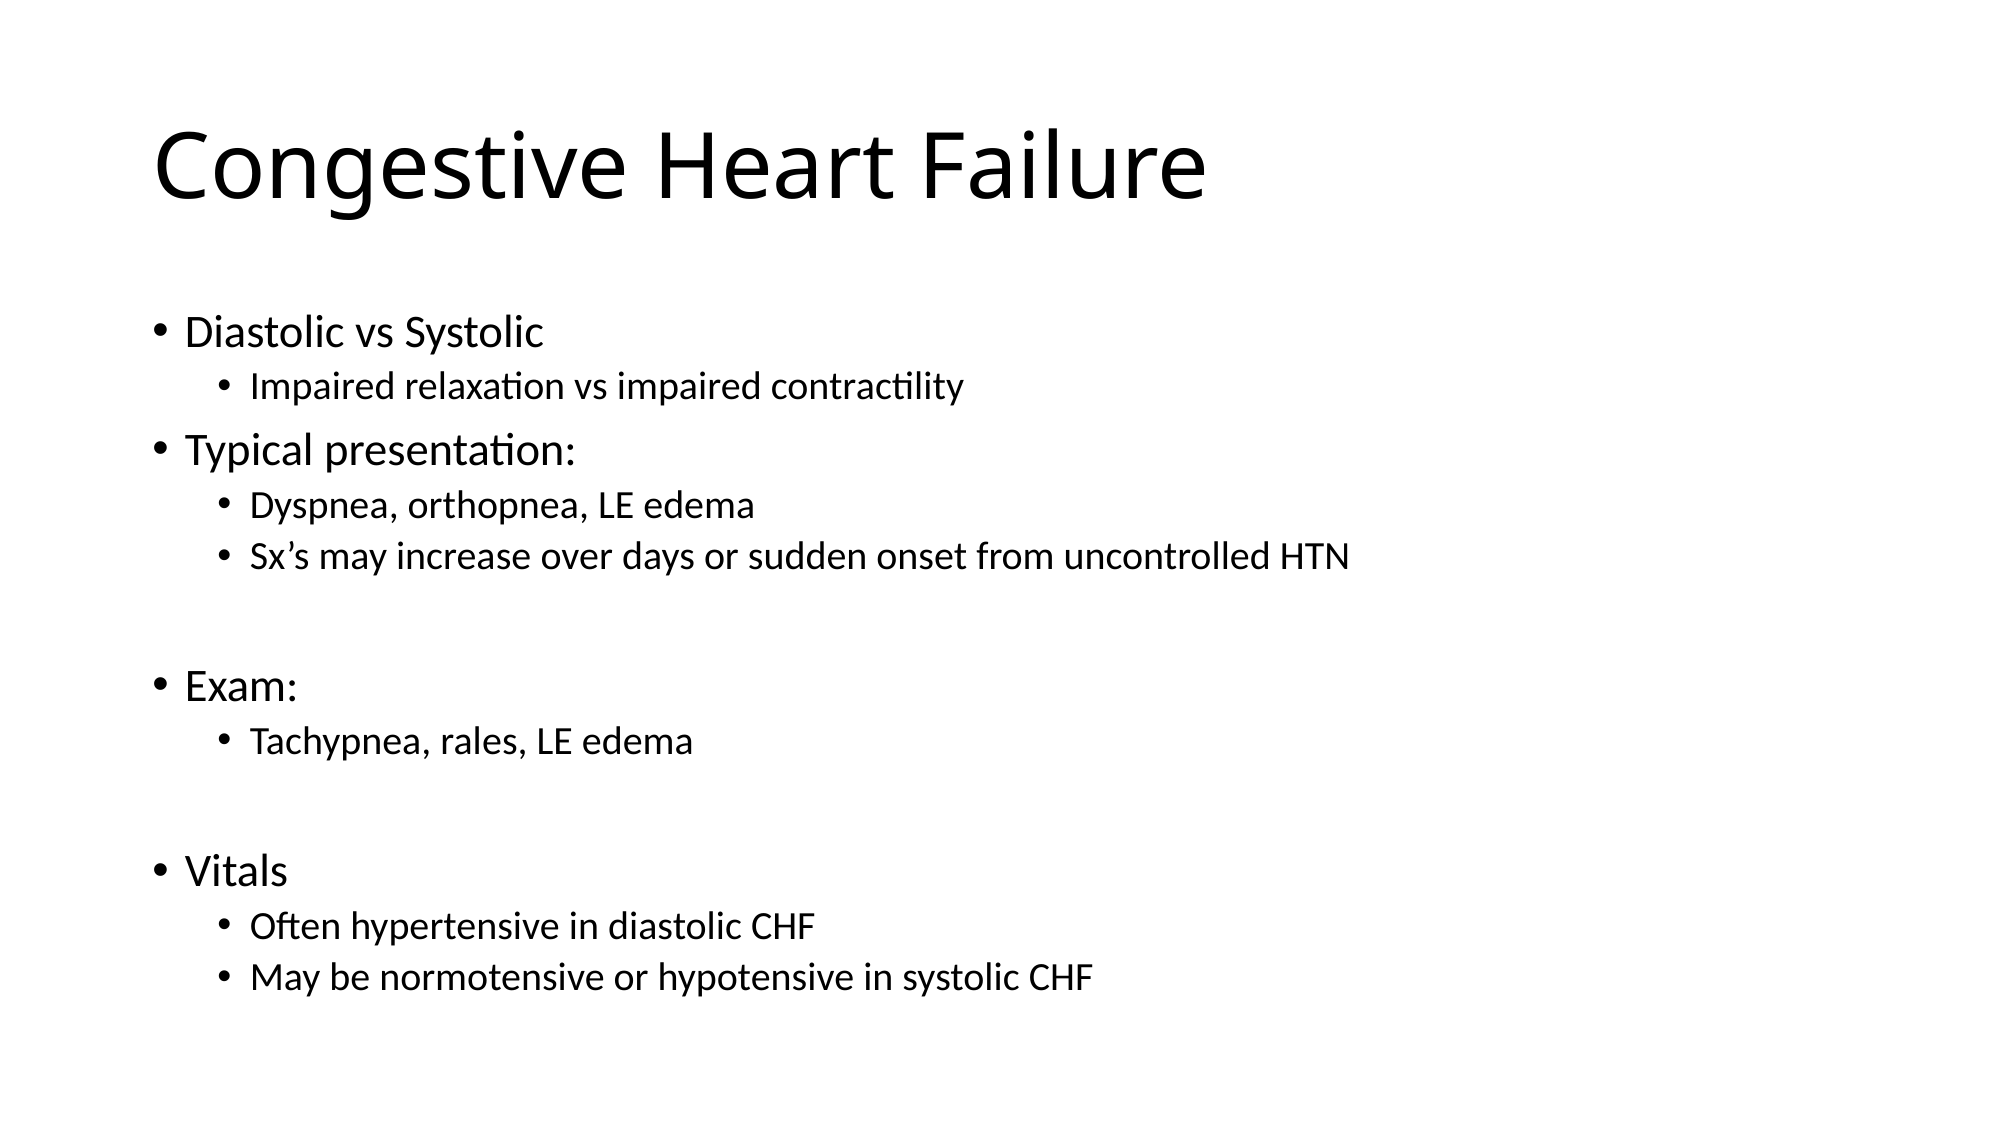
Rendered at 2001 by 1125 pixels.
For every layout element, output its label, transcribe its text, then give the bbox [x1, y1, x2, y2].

title Congestive Heart Failure [137, 59, 1863, 278]
list Diastolic vs Systolic Impaired relaxation vs impaired contractility Typical presentation: Dyspnea, orthopnea, LE edema Sx’s may increase over days or sudden onset from uncontrolled HTN Exam: Tachypnea, rales, LE edema Vitals Often hypertensive in diastolic CHF May be normotensive or hypotensive in systolic CHF [137, 299, 1863, 1014]
